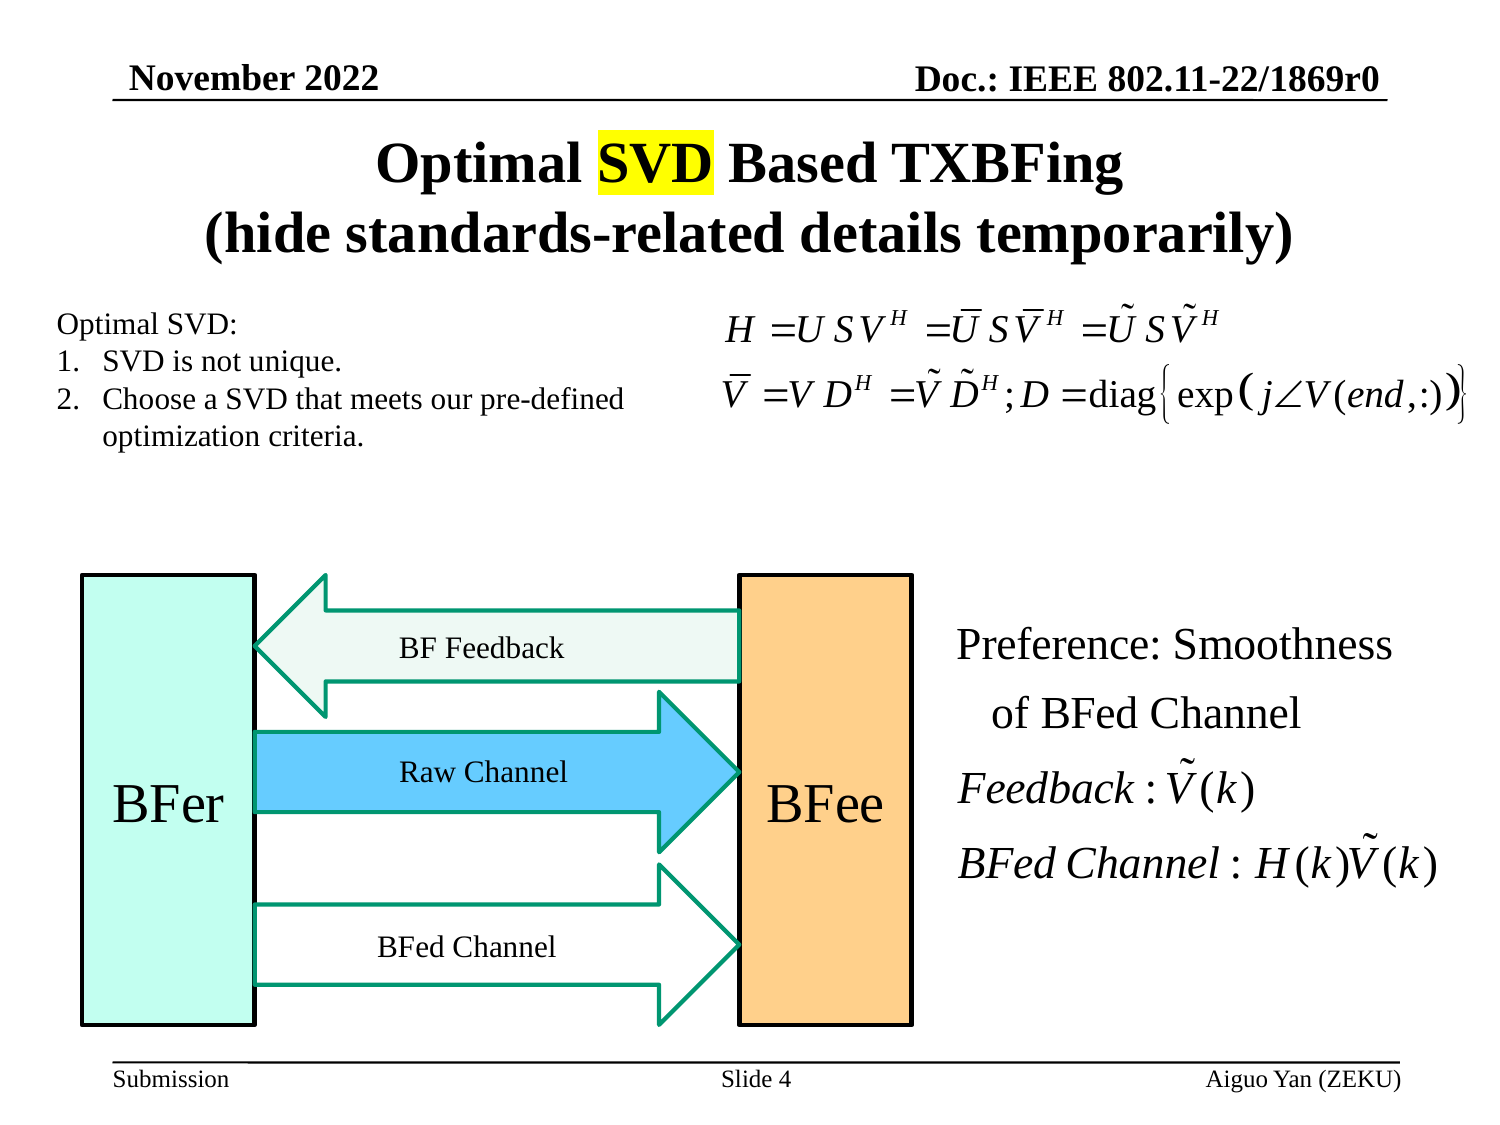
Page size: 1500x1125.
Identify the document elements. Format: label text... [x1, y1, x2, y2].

text_box November 2022 [114, 45, 493, 100]
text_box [81, 574, 913, 1026]
footer Aiguo Yan (ZEKU) [949, 1061, 1402, 1093]
text_box Doc.: IEEE 802.11-22/1869r0 [899, 46, 1413, 107]
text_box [948, 616, 1445, 900]
slide_number Slide 4 [712, 1061, 800, 1093]
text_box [41, 295, 1482, 463]
title Optimal SVD Based TXBFing (hide standards-related details temporarily) [112, 112, 1388, 276]
